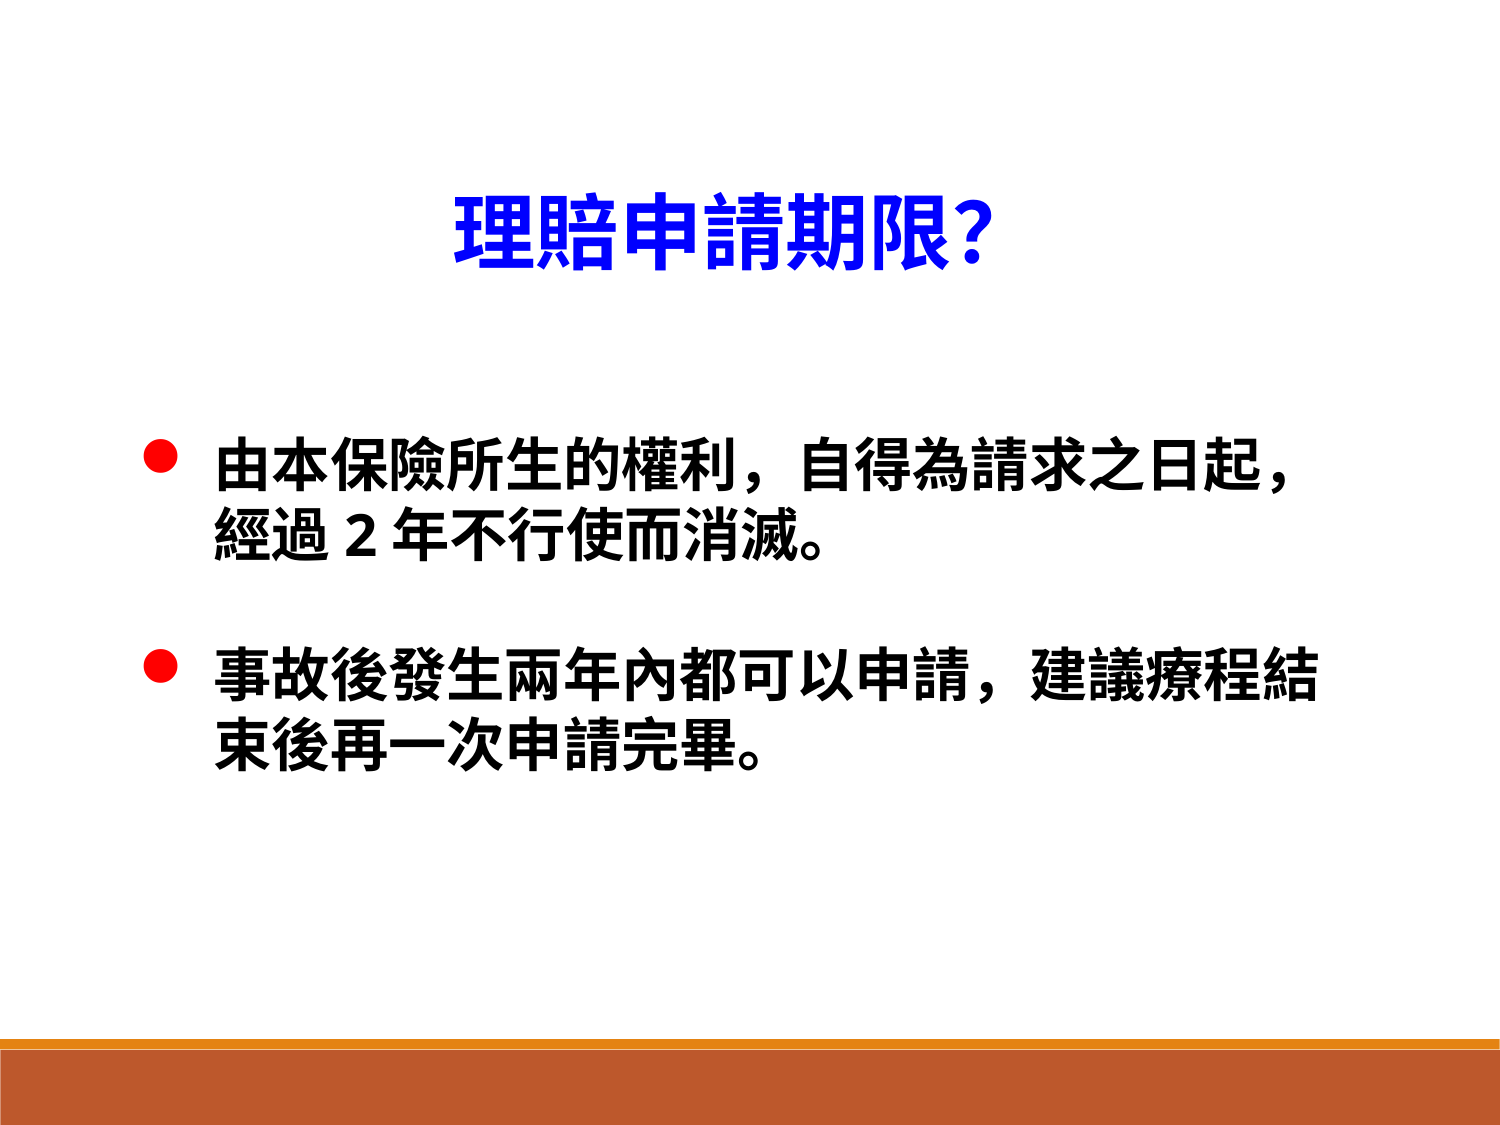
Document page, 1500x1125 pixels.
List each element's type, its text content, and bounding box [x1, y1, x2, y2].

text_box 由本保險所生的權利，自得為請求之日起，經過2年不行使而消滅。 事故後發生兩年內都可以申請，建議療程結束後再一次申請完畢。 [123, 420, 1388, 786]
text_box 理賠申請期限？ [41, 172, 1447, 361]
